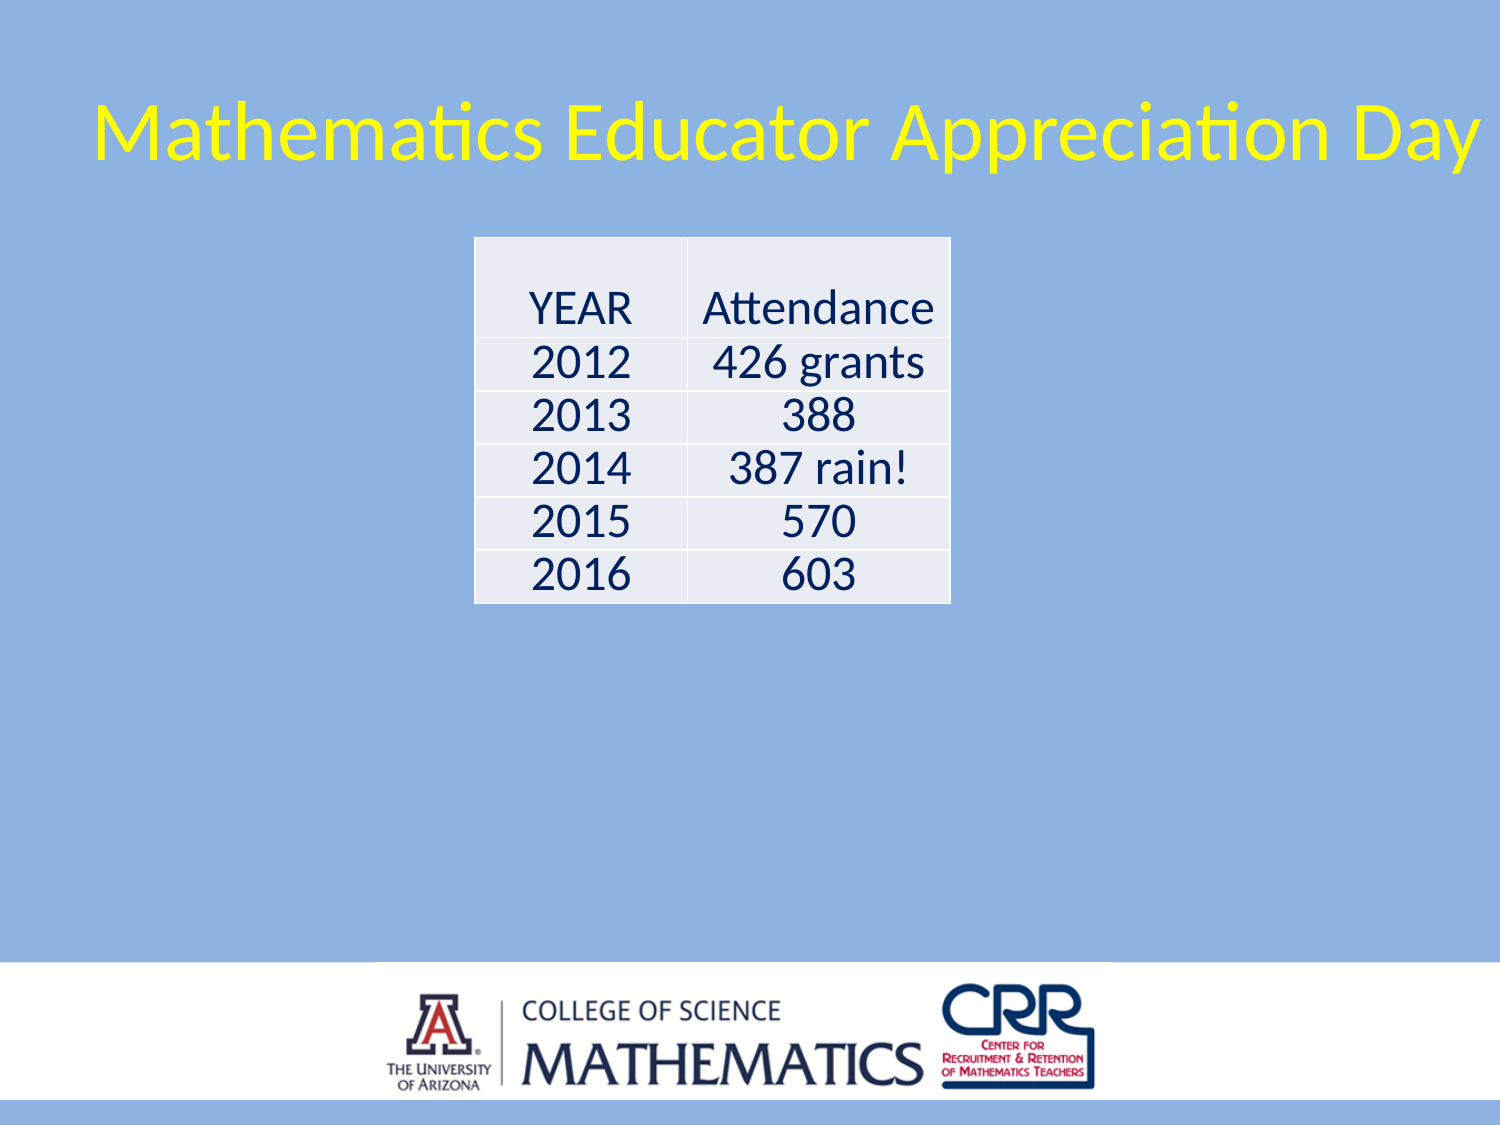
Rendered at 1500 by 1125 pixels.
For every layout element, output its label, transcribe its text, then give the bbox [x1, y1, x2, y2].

table_cell 426 grants [688, 338, 949, 390]
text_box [0, 962, 1500, 1101]
table_cell 2014 [476, 445, 687, 496]
title Mathematics Educator Appreciation Day [75, 45, 1500, 233]
table_cell 603 [688, 551, 949, 603]
table_cell 2015 [476, 498, 687, 549]
table_cell 387 rain! [688, 445, 949, 496]
table_cell 2013 [476, 392, 687, 443]
table_cell 570 [688, 498, 949, 549]
table_cell 2012 [476, 338, 687, 390]
table_cell 388 [688, 392, 949, 443]
table_header YEAR [476, 238, 687, 337]
table_cell 2016 [476, 551, 687, 603]
table_header Attendance [688, 238, 949, 337]
